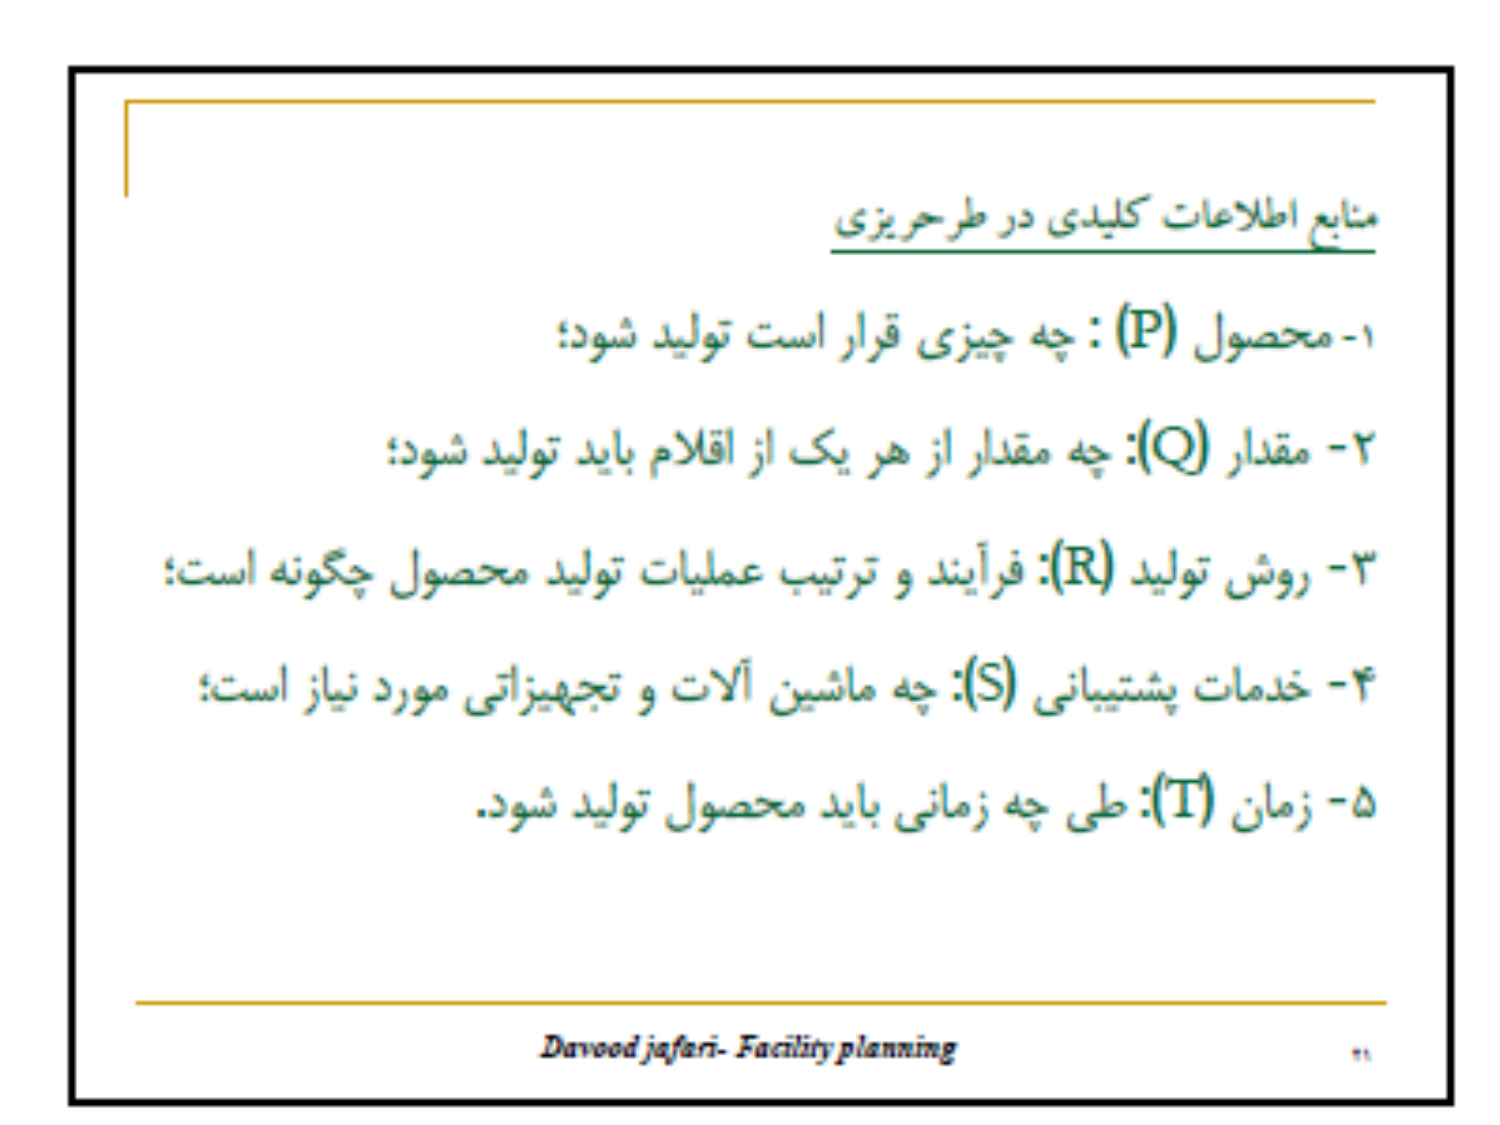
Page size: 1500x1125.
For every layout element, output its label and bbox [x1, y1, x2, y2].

picture [58, 54, 1468, 1125]
